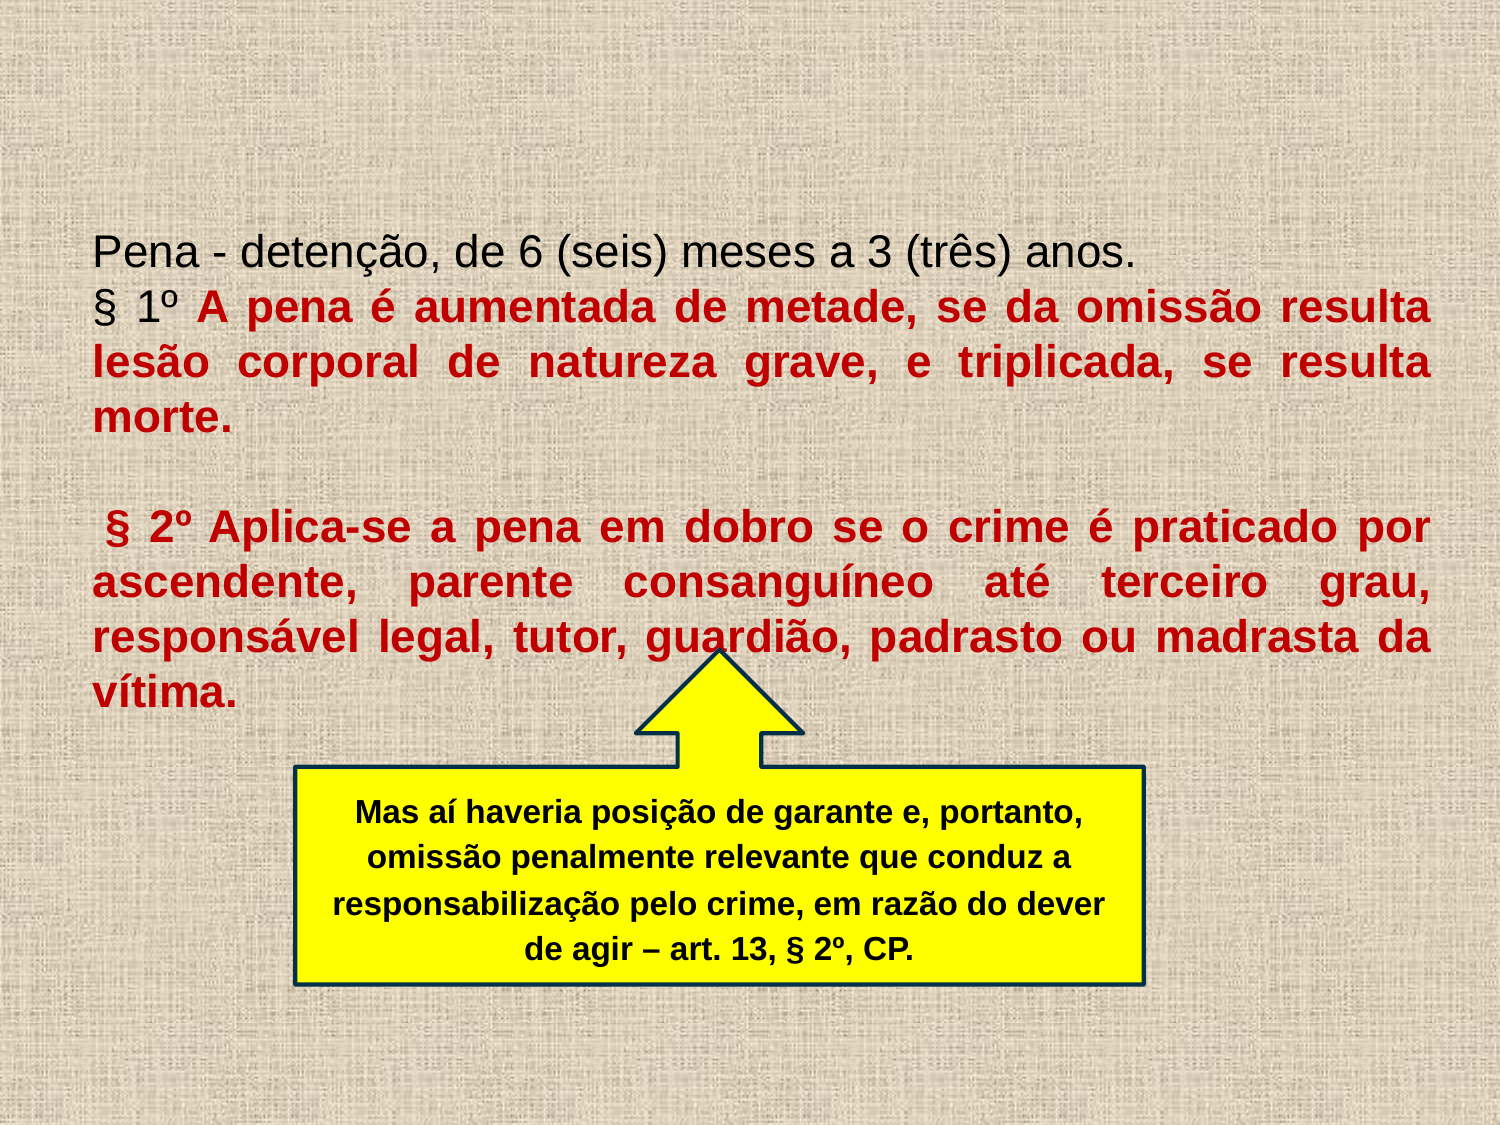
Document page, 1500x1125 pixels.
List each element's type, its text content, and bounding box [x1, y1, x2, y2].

picture [0, 0, 1500, 1125]
text_box Mas aí haveria posição de garante e, portanto, omissão penalmente relevante que conduz a responsabilização pelo crime, em razão do dever de agir – art. 13, § 2º, CP. [293, 647, 1146, 987]
text_box Pena - detenção, de 6 (seis) meses a 3 (três) anos. § 1º A pena é aumentada de metade, se da omissão resulta lesão corporal de natureza grave, e triplicada, se resulta morte. § 2º Aplica-se a pena em dobro se o crime é praticado por ascendente, parente consanguíneo até terceiro grau, responsável legal, tutor, guardião, padrasto ou madrasta da vítima. [78, 214, 1447, 691]
